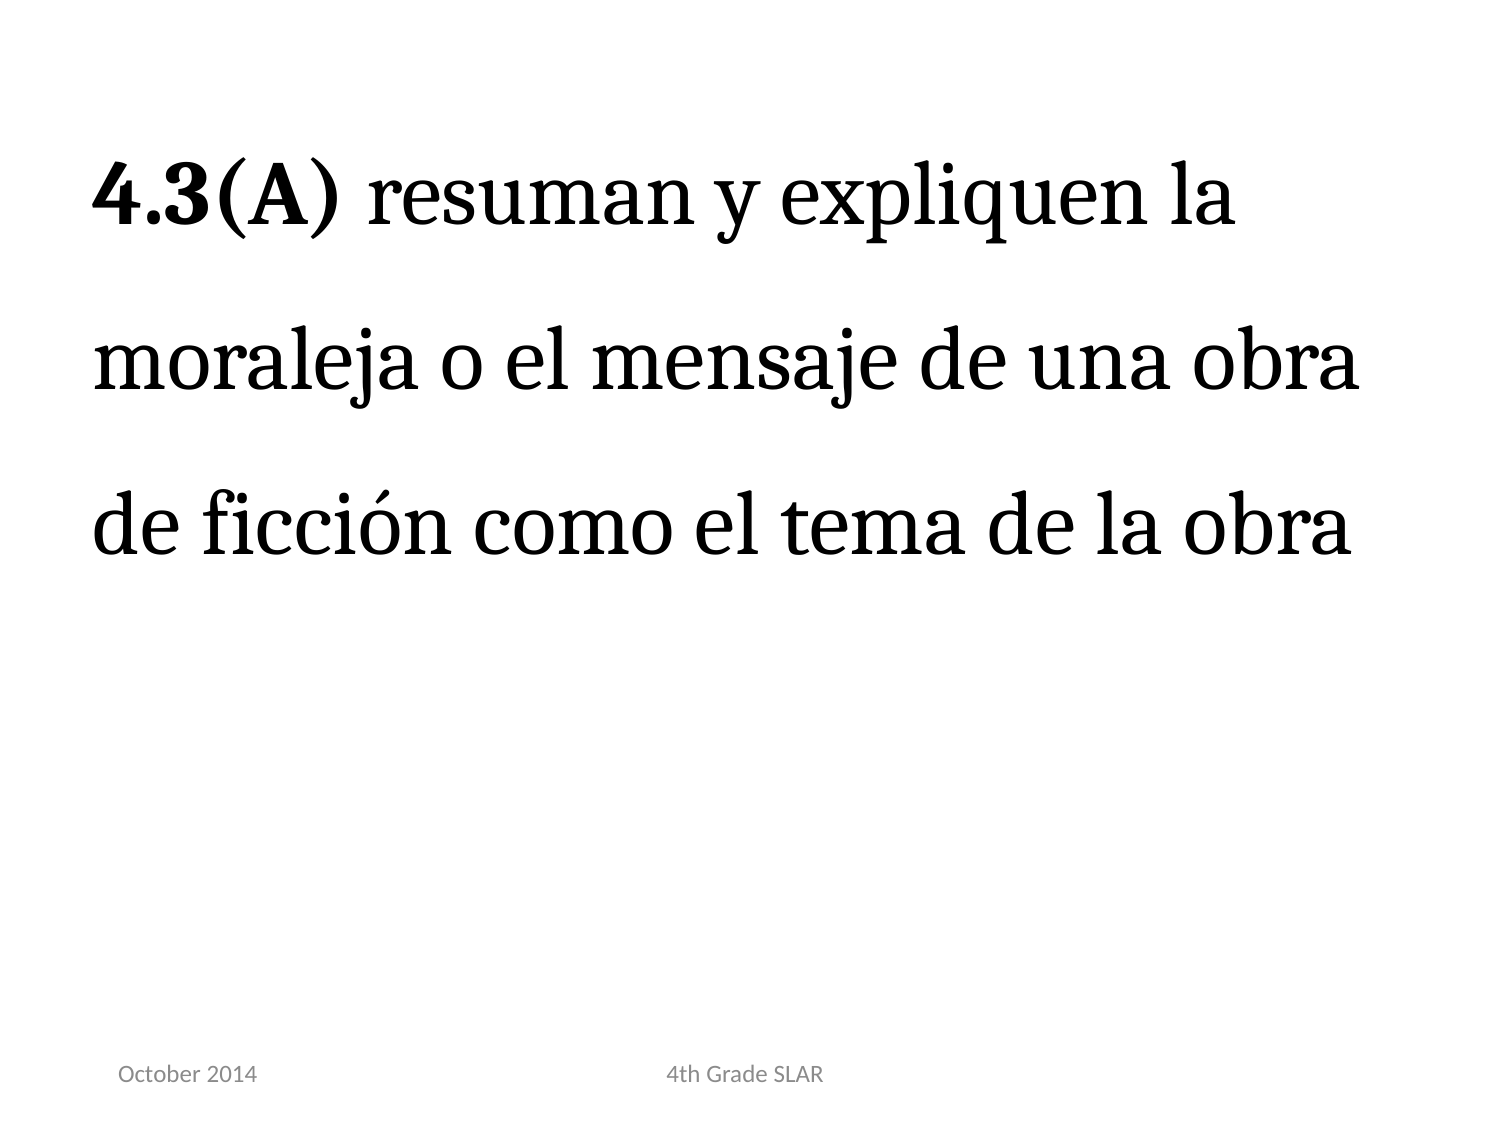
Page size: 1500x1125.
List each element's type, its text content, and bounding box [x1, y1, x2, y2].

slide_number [103, 1042, 441, 1103]
subtitle 4.3(A) resuman y expliquen la moraleja o el mensaje de una obra de ficción como el tema de la obra [78, 70, 1429, 1014]
footer 4th Grade SLAR [492, 1042, 999, 1103]
